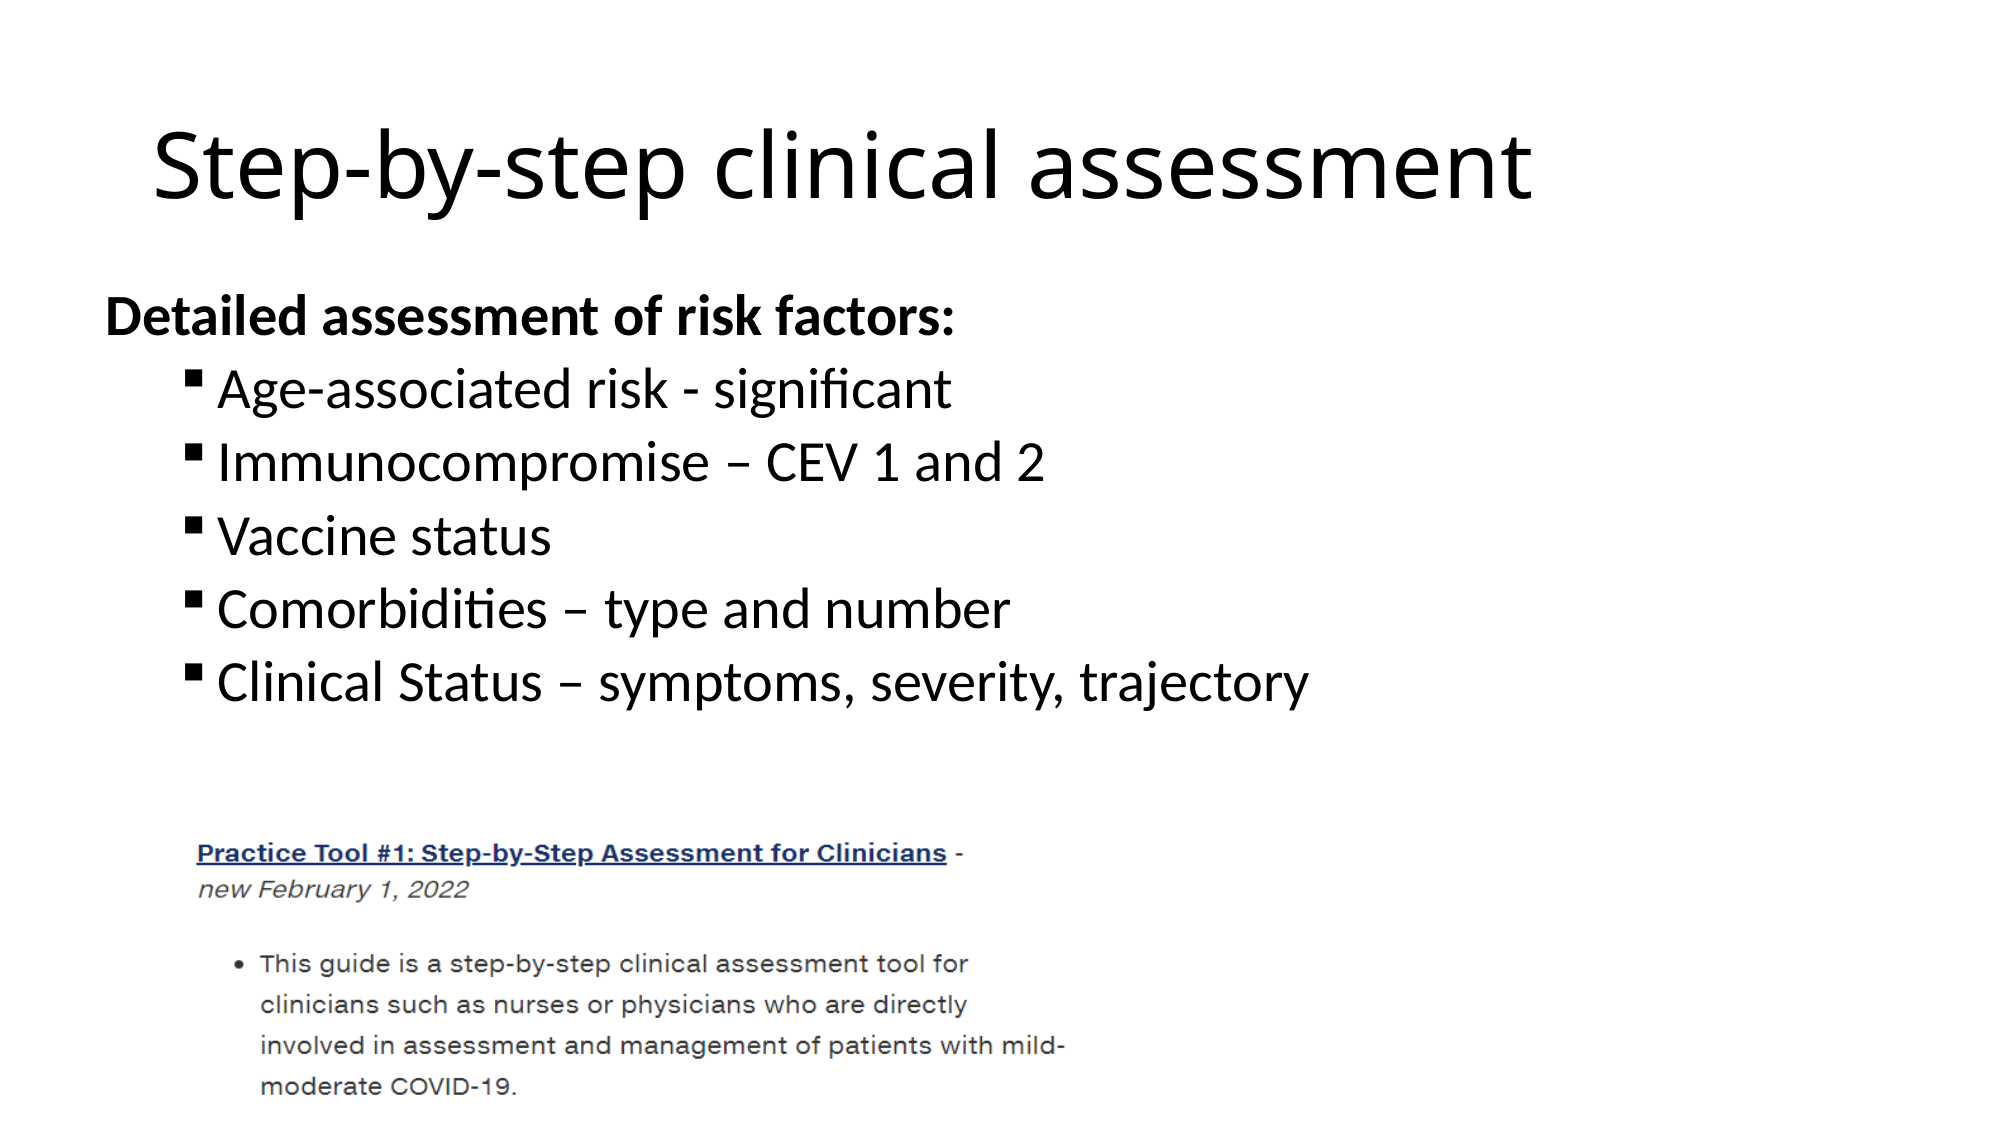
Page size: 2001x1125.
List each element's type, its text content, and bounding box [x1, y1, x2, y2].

list Detailed assessment of risk factors: Age-associated risk - significant Immunocompromise – CEV 1 and 2 Vaccine status Comorbidities – type and number Clinical Status – symptoms, severity, trajectory [90, 277, 1816, 992]
title Step-by-step clinical assessment [137, 59, 1863, 278]
picture [160, 816, 1105, 1125]
